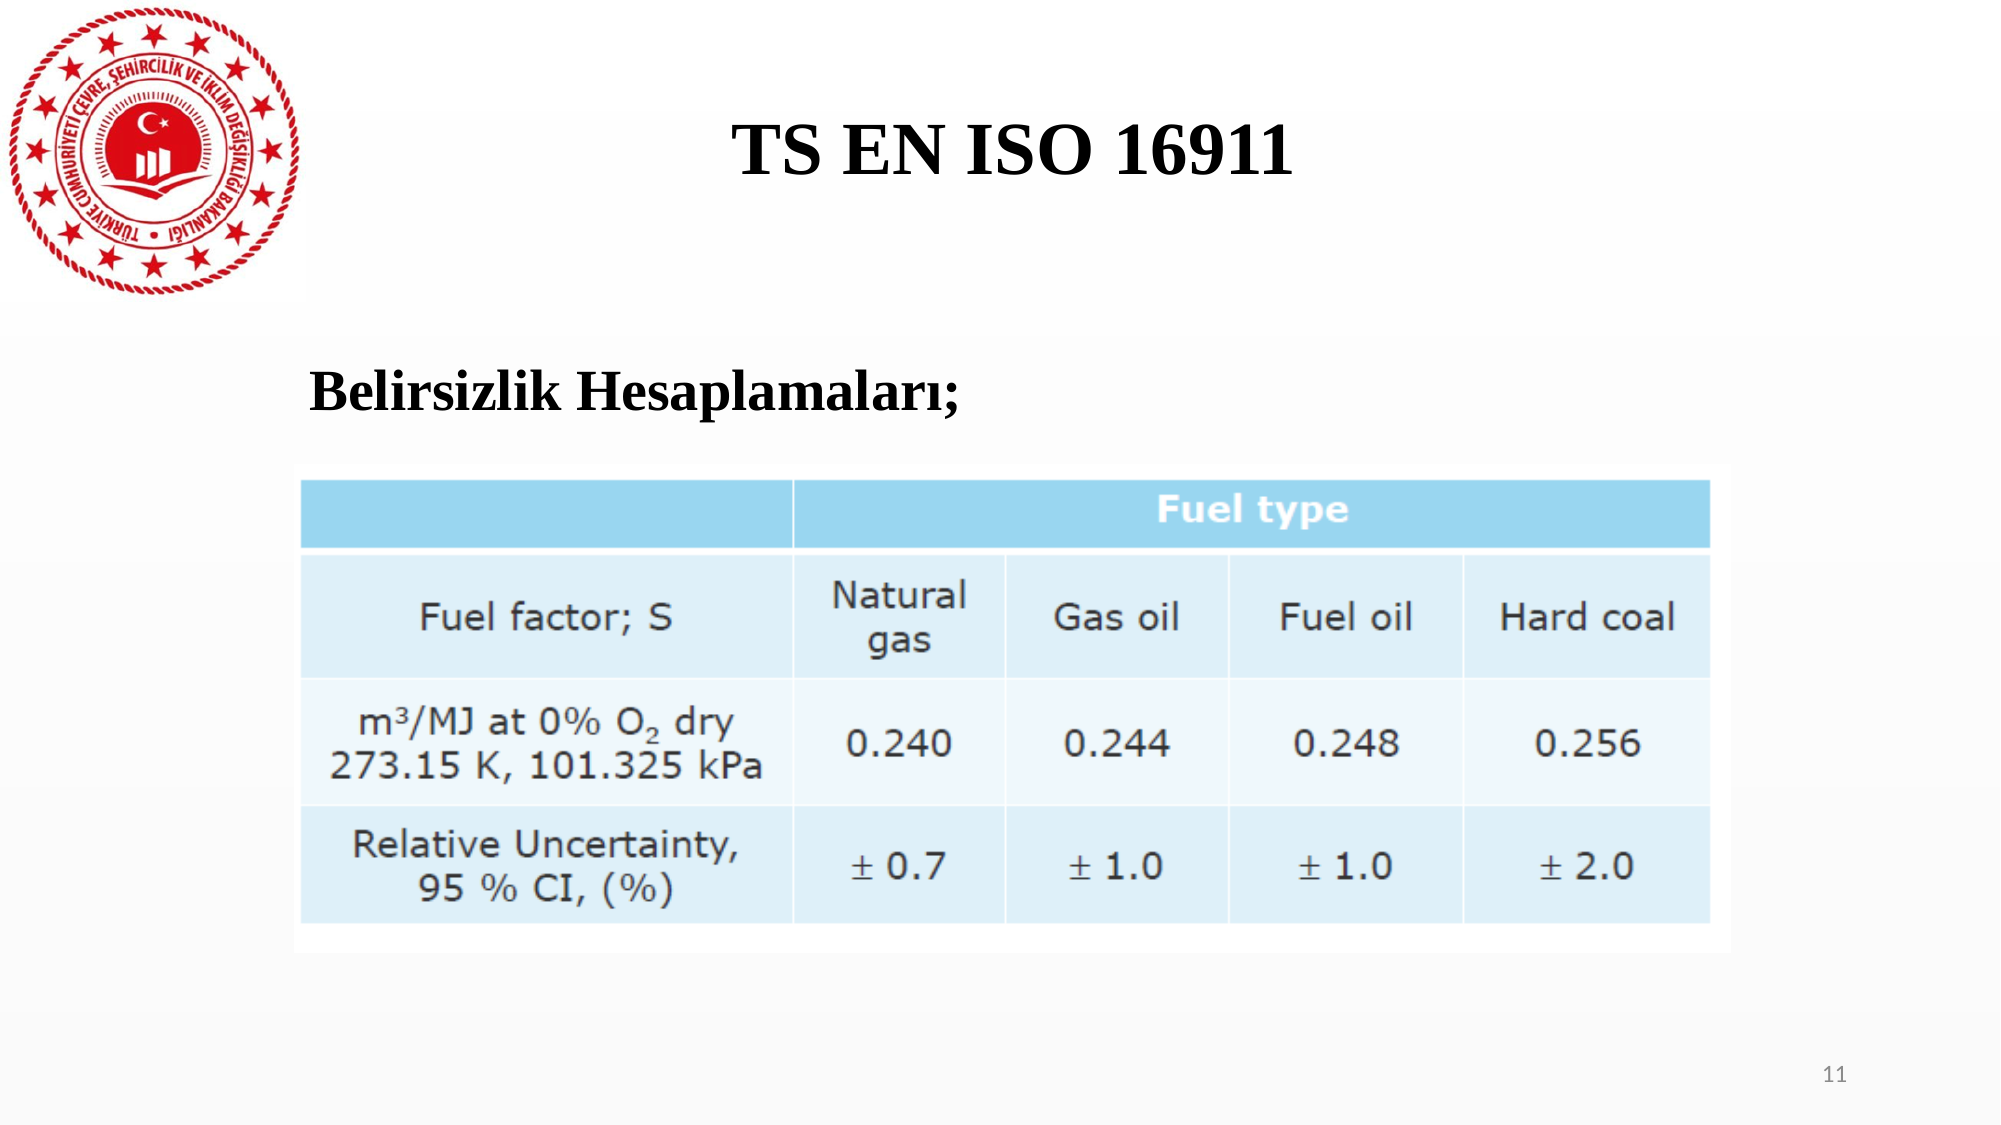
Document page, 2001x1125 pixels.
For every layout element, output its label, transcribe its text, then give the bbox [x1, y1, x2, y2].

picture [0, 0, 306, 302]
title TS EN ISO 16911 [306, 42, 1877, 260]
picture [294, 464, 1731, 953]
list Belirsizlik Hesaplamaları; [294, 352, 1645, 440]
slide_number 11 [1412, 1042, 1863, 1103]
